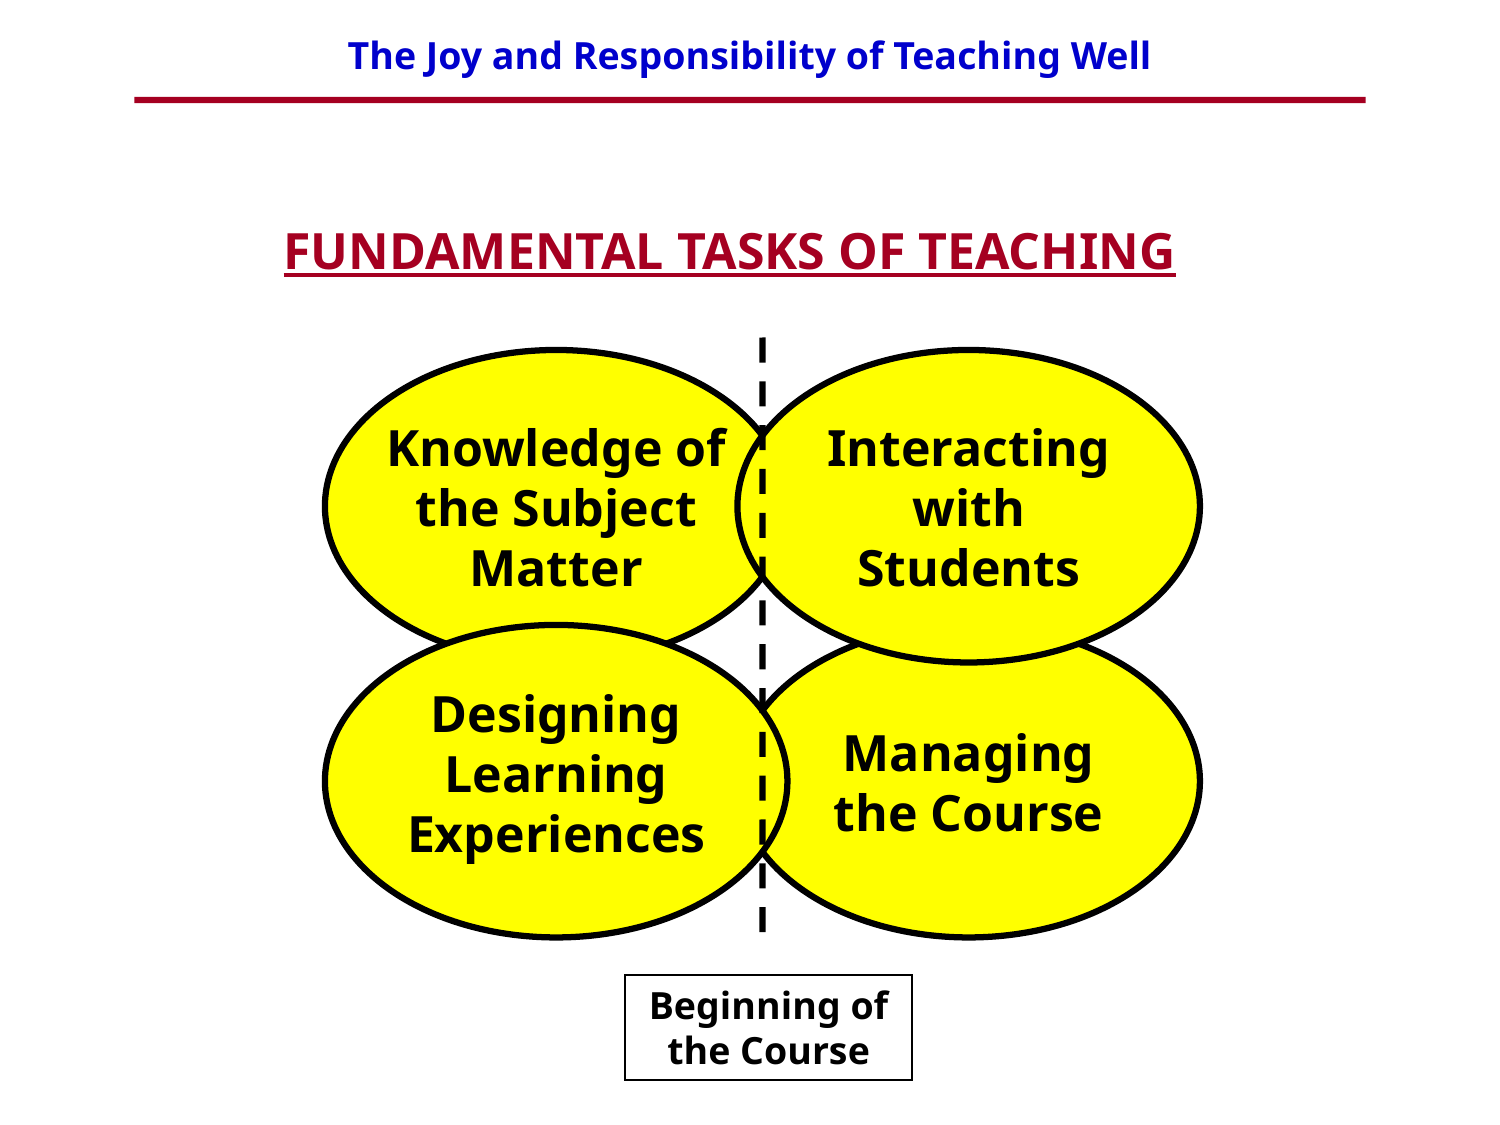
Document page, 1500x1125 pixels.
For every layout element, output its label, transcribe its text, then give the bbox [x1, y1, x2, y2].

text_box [324, 349, 736, 624]
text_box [737, 349, 1201, 663]
text_box FUNDAMENTAL TASKS OF TEACHING [268, 212, 1232, 288]
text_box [791, 670, 1201, 938]
text_box Beginning of the Course [624, 974, 913, 1080]
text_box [324, 624, 788, 938]
